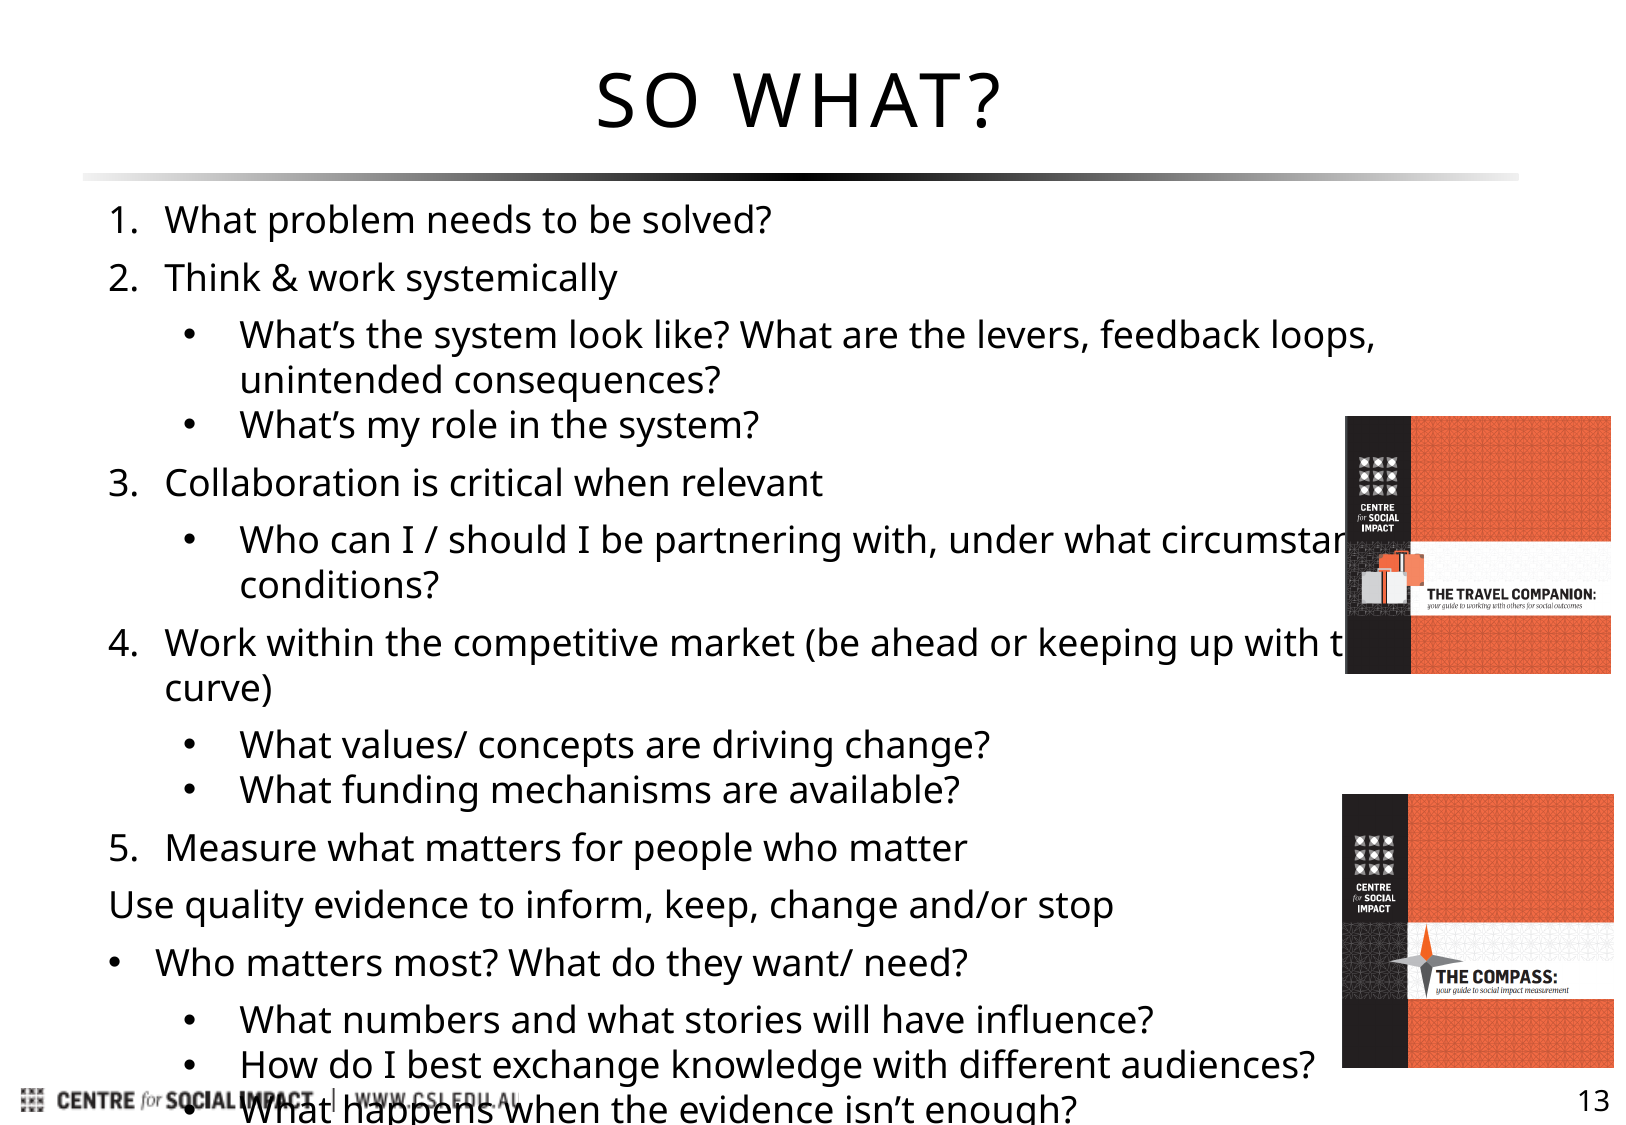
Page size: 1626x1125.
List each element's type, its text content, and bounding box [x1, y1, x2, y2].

title So what? [53, 19, 1544, 149]
picture [1341, 794, 1615, 1068]
text_box What problem needs to be solved? Think & work systemically What’s the system look like? What are the levers, feedback loops, unintended consequences? What’s my role in the system? Collaboration is critical when relevant Who can I / should I be partnering with, under what circumstances & conditions? Work within the competitive market (be ahead or keeping up with the curve) What values/ concepts are driving change? What funding mechanisms are available? Measure what matters for people who matter Use quality evidence to inform, keep, change and/or stop Who matters most? What do they want/ need? What numbers and what stories will have influence? How do I best exchange knowledge with different audiences? What happens when the evidence isn’t enough? [93, 188, 1467, 1125]
picture [1345, 416, 1612, 674]
